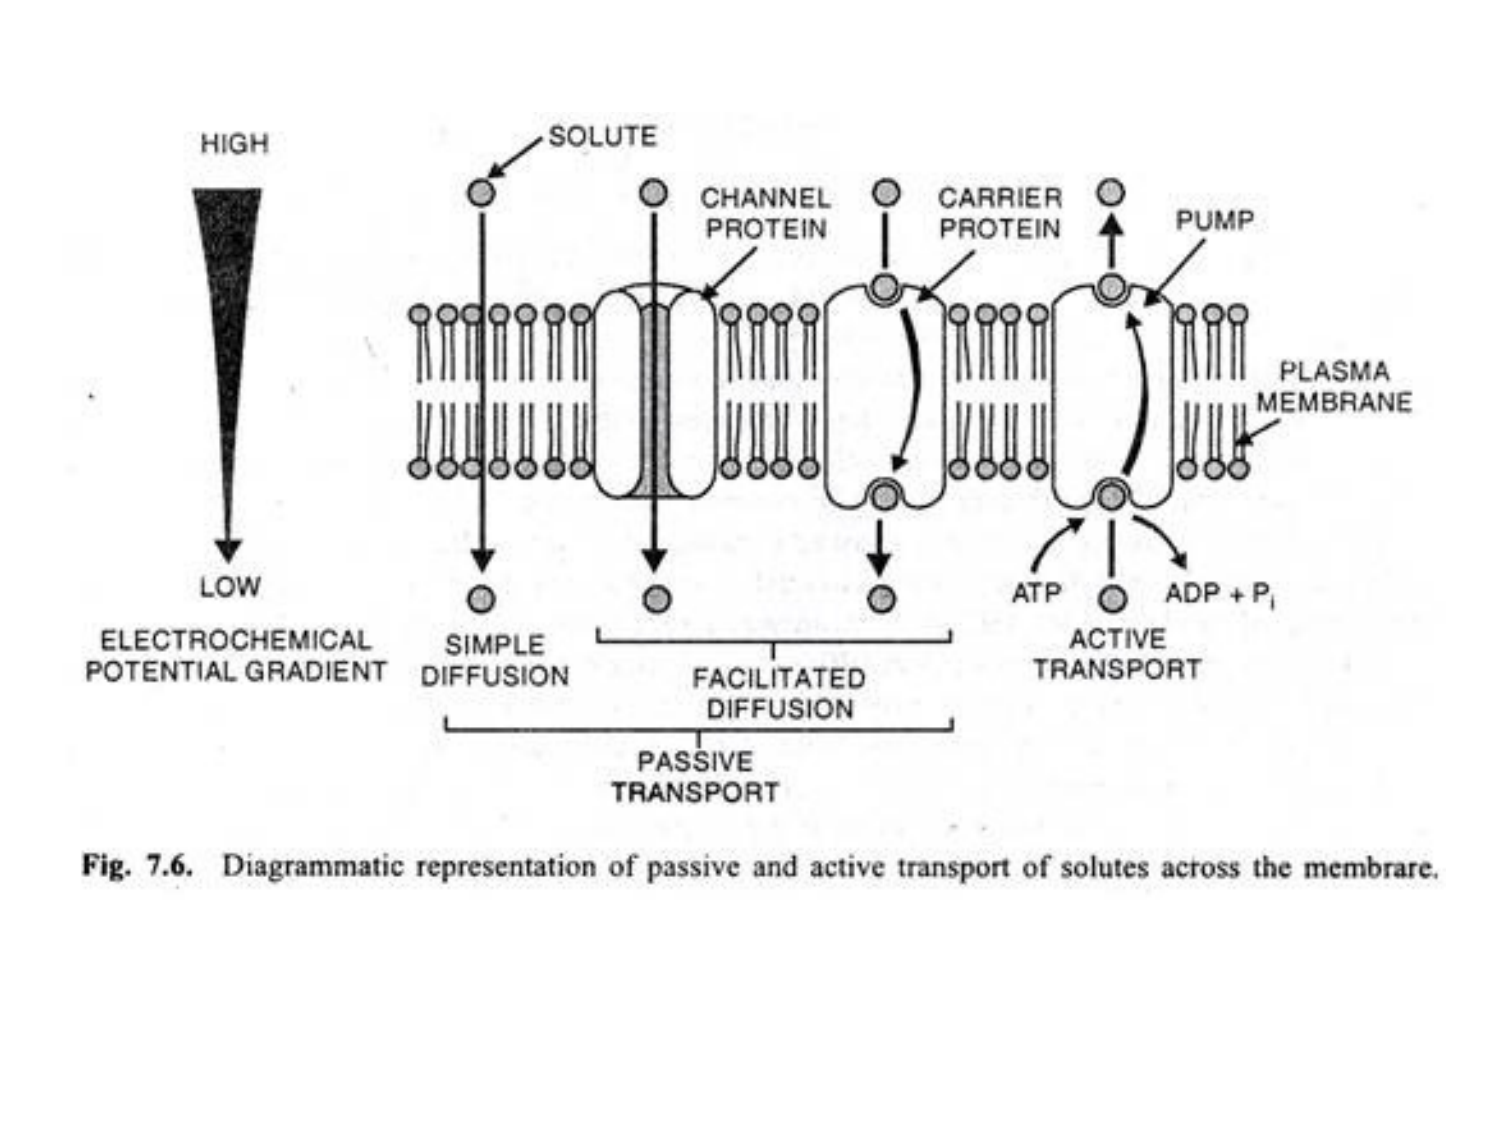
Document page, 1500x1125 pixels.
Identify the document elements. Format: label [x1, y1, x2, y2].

picture [62, 112, 1446, 901]
